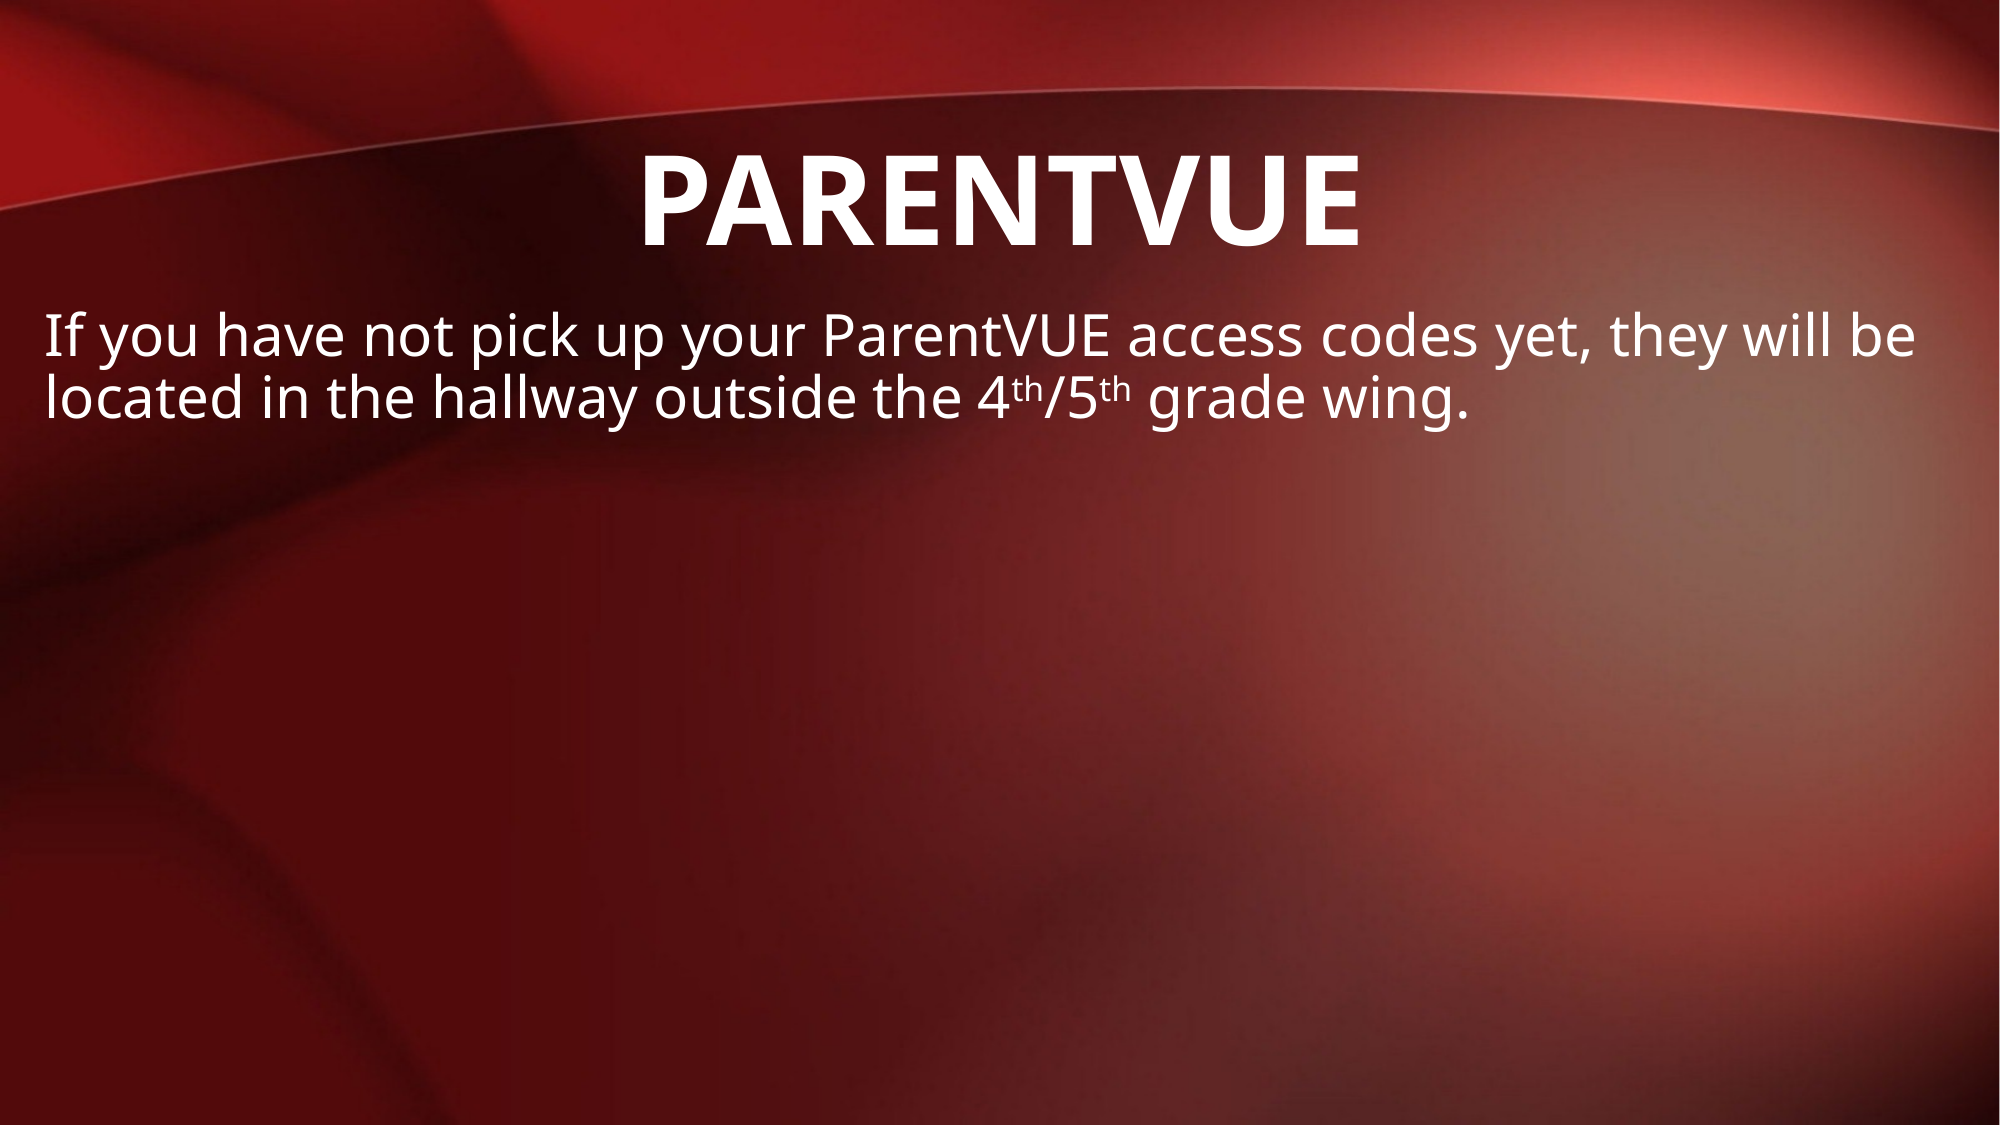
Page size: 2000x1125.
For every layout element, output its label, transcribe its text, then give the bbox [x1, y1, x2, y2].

title ParentVue [149, 79, 1850, 280]
picture [0, 0, 2000, 1125]
list If you have not pick up your ParentVUE access codes yet, they will be located in the hallway outside the 4th/5th grade wing. [24, 295, 1975, 1030]
